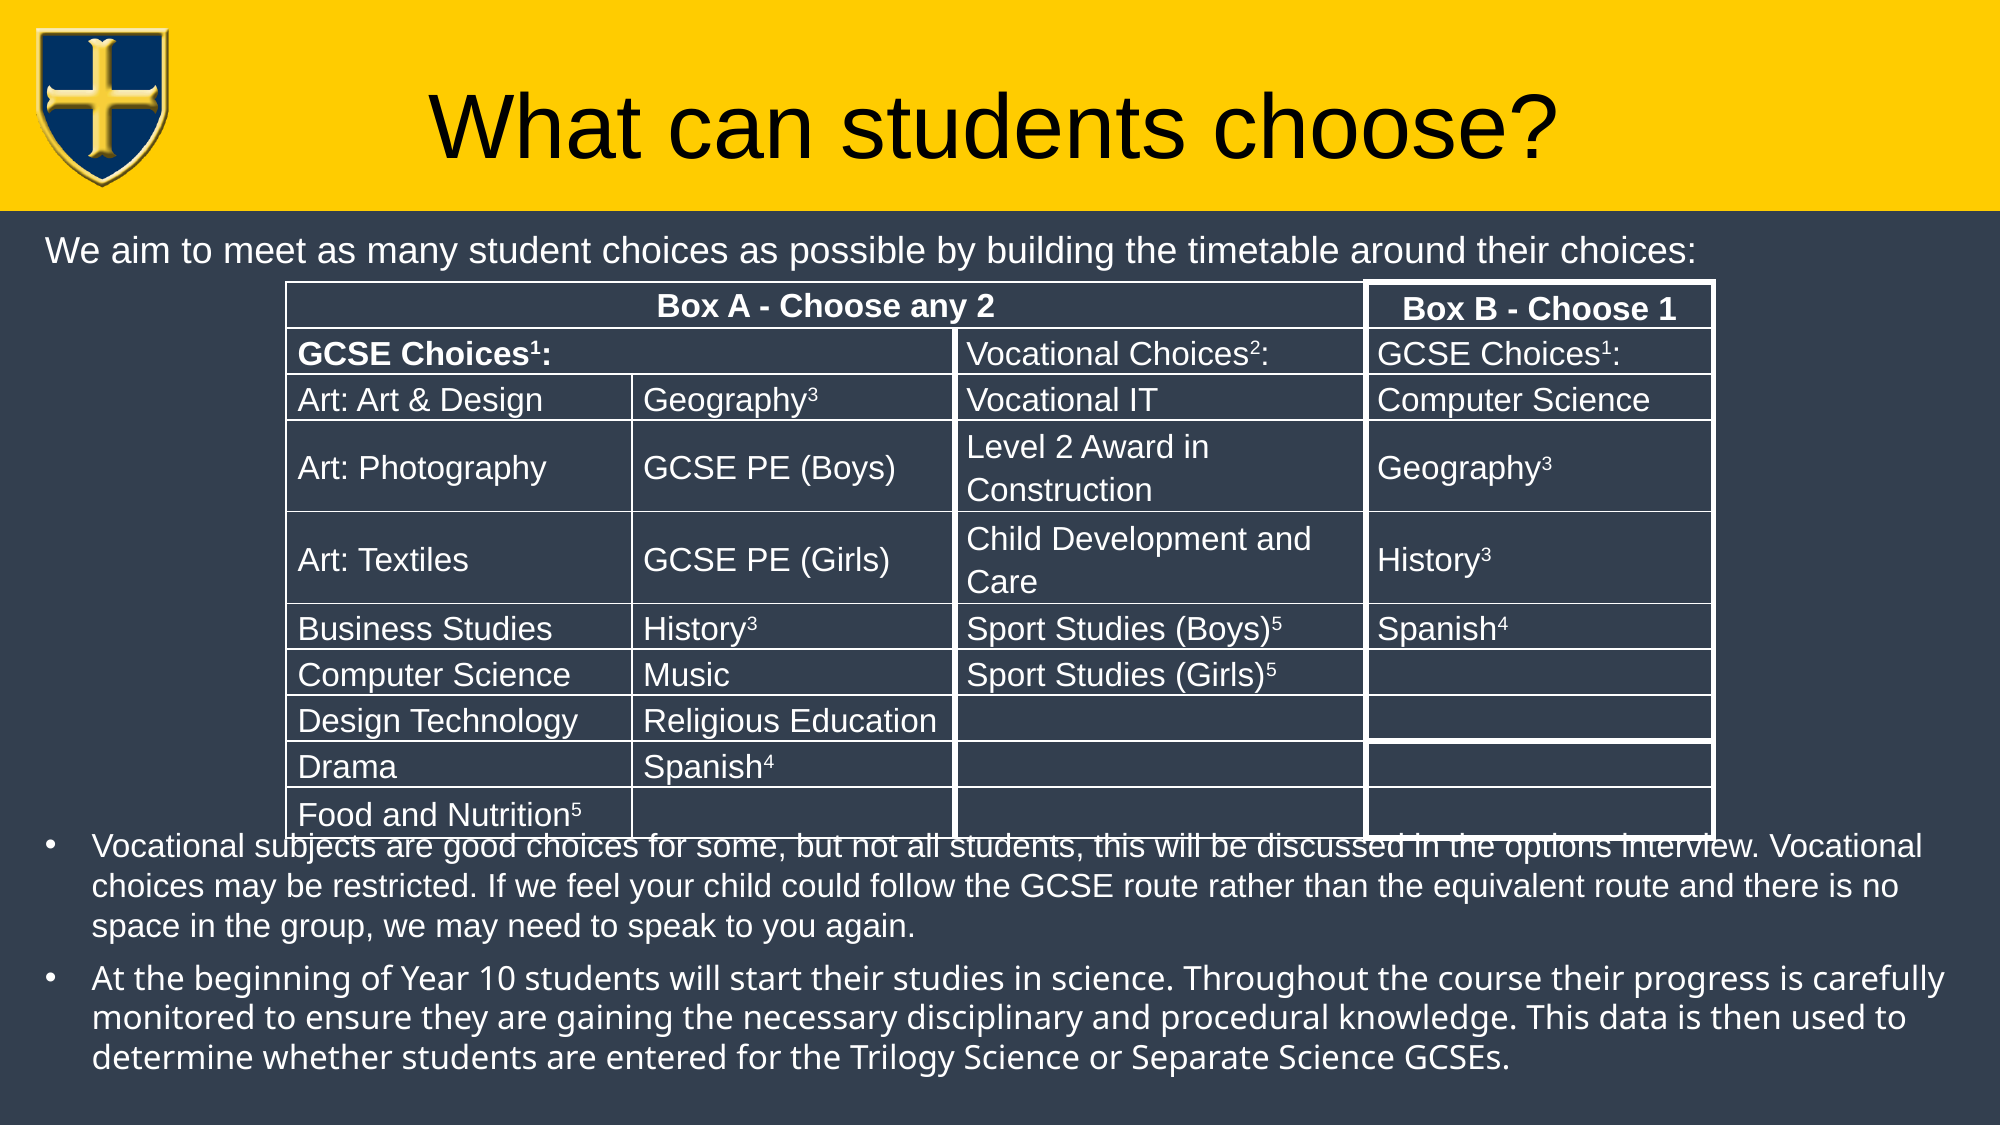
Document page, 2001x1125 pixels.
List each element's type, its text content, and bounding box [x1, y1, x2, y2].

table_cell [958, 788, 1363, 817]
table_cell Food and Nutrition5 [287, 788, 631, 817]
table_cell [1369, 744, 1711, 786]
table_cell GCSE PE (Boys) [633, 421, 952, 511]
table_cell Geography3 [1369, 421, 1711, 511]
table_cell History3 [633, 604, 952, 648]
table_cell Geography3 [633, 375, 952, 419]
table_cell GCSE PE (Girls) [633, 512, 952, 603]
text_box We aim to meet as many student choices as possible by building the timetable around their choices: [30, 218, 1983, 279]
table_cell Child Development and Care [958, 512, 1363, 603]
picture [29, 19, 174, 196]
table_cell Computer Science [287, 650, 631, 694]
table_cell Vocational IT [958, 375, 1363, 419]
table_cell [958, 742, 1363, 786]
table_header Box B - Choose 1 [1369, 285, 1711, 327]
table_cell Art: Textiles [287, 512, 631, 603]
table_cell GCSE Choices1: [1369, 329, 1711, 373]
table_cell Music [633, 650, 952, 694]
table_cell Art: Photography [287, 421, 631, 511]
table_cell Spanish4 [633, 742, 952, 786]
table_cell Drama [287, 742, 631, 786]
table_cell [958, 696, 1363, 740]
text_box [0, 212, 2000, 1125]
table_cell Spanish4 [1369, 604, 1711, 648]
table_cell Design Technology [287, 696, 631, 740]
table_cell [1369, 650, 1711, 694]
table_cell Sport Studies (Girls)5 [958, 650, 1363, 694]
table_cell Business Studies [287, 604, 631, 648]
text_box Vocational subjects are good choices for some, but not all students, this will be discussed in the options interview. Vocational choices may be restricted. If we feel your child could follow the GCSE route rather than the equivalent route and there is no space in the group, we may need to speak to you again. At the beginning of Year 10 students will start their studies in science. Throughout the course their progress is carefully monitored to ensure they are gaining the necessary disciplinary and procedural knowledge. This data is then used to determine whether students are entered for the Trilogy Science or Separate Science GCSEs. [30, 817, 1983, 1084]
text_box What can students choose? [174, 25, 1950, 185]
table_cell Level 2 Award in Construction [958, 421, 1363, 511]
table_cell [1369, 788, 1711, 817]
table_cell GCSE Choices1: [287, 329, 952, 373]
table_header Box A - Choose any 2 [287, 283, 1363, 327]
table_cell [633, 788, 952, 817]
text_box [0, 0, 2000, 212]
table_cell [1369, 696, 1711, 738]
table_cell Sport Studies (Boys)5 [958, 604, 1363, 648]
table_cell Art: Art & Design [287, 375, 631, 419]
table_cell Religious Education [633, 696, 952, 740]
table_cell History3 [1369, 512, 1711, 603]
table_cell Vocational Choices2: [958, 329, 1363, 373]
table_cell Computer Science [1369, 375, 1711, 419]
